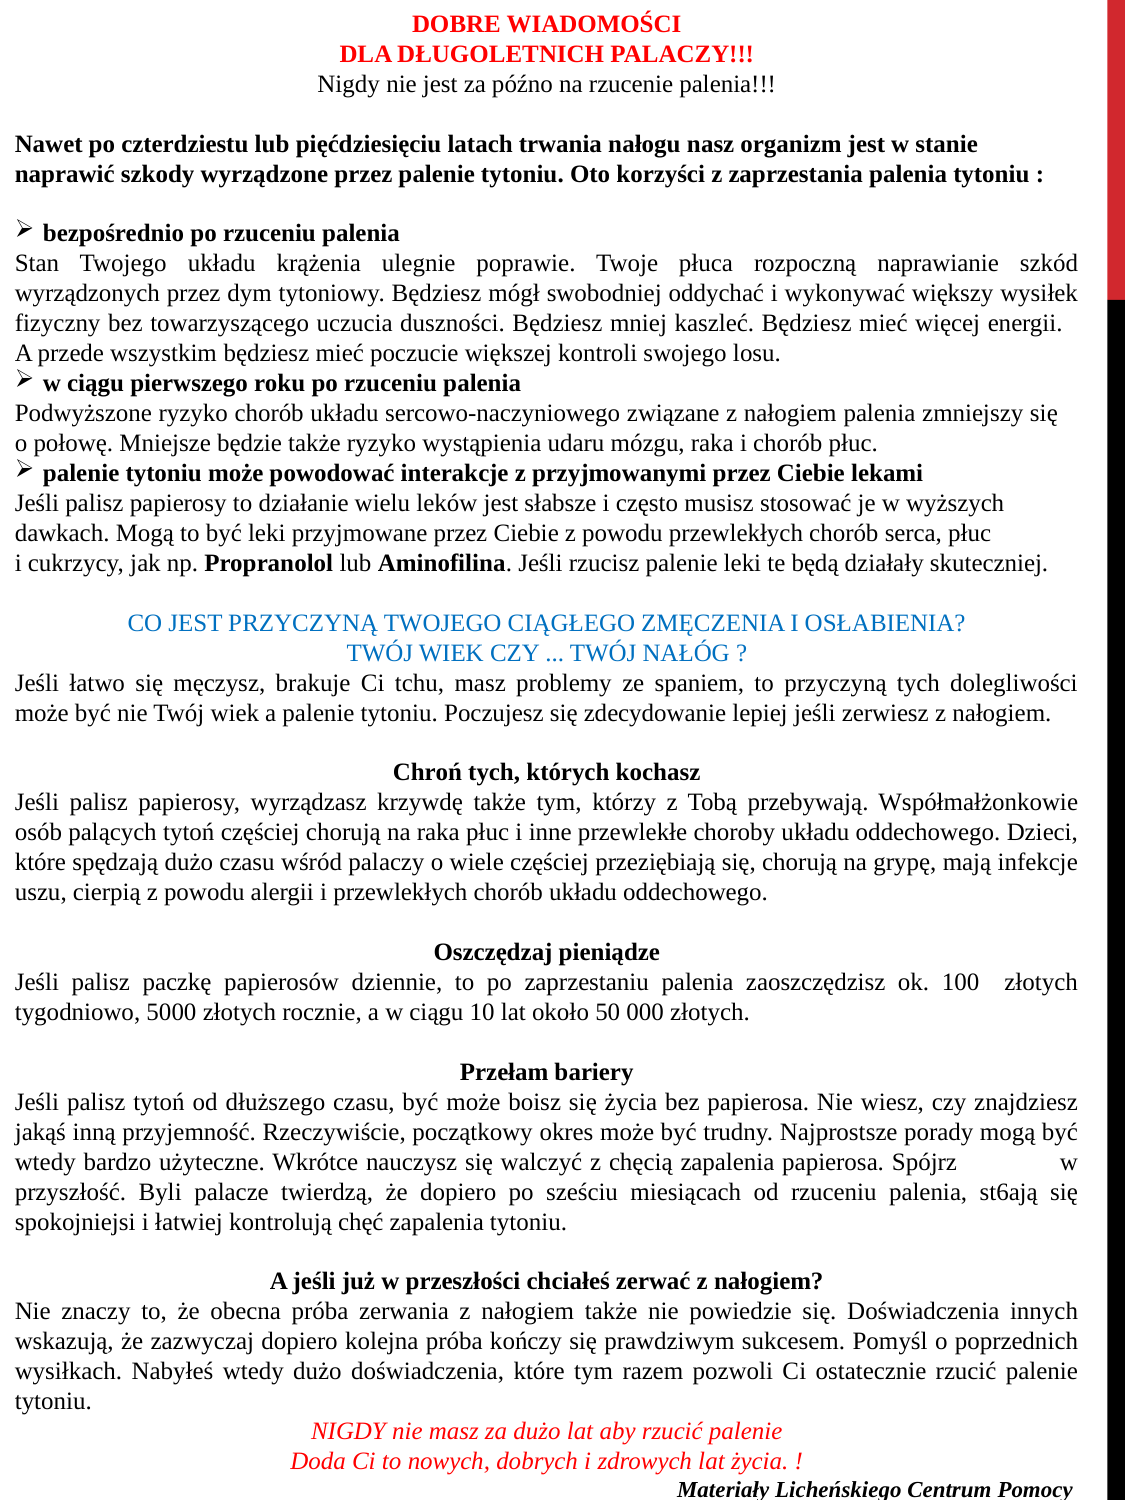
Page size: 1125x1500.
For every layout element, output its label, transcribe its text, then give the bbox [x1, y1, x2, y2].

text_box DOBRE WIADOMOŚCI DLA DŁUGOLETNICH PALACZY!!! Nigdy nie jest za późno na rzucenie palenia!!! Nawet po czterdziestu lub pięćdziesięciu latach trwania nałogu nasz organizm jest w stanie naprawić szkody wyrządzone przez palenie tytoniu. Oto korzyści z zaprzestania palenia tytoniu : bezpośrednio po rzuceniu palenia Stan Twojego układu krążenia ulegnie poprawie. Twoje płuca rozpoczną naprawianie szkód wyrządzonych przez dym tytoniowy. Będziesz mógł swobodniej oddychać i wykonywać większy wysiłek fizyczny bez towarzyszącego uczucia duszności. Będziesz mniej kaszleć. Będziesz mieć więcej energii. A przede wszystkim będziesz mieć poczucie większej kontroli swojego losu. w ciągu pierwszego roku po rzuceniu palenia Podwyższone ryzyko chorób układu sercowo-naczyniowego związane z nałogiem palenia zmniejszy się o połowę. Mniejsze będzie także ryzyko wystąpienia udaru mózgu, raka i chorób płuc. palenie tytoniu może powodować interakcje z przyjmowanymi przez Ciebie lekami Jeśli palisz papierosy to działanie wielu leków jest słabsze i często musisz stosować je w wyższych dawkach. Mogą to być leki przyjmowane przez Ciebie z powodu przewlekłych chorób serca, płuc i cukrzycy, jak np. Propranolol lub Aminofilina. Jeśli rzucisz palenie leki te będą działały skuteczniej. CO JEST PRZYCZYNĄ TWOJEGO CIĄGŁEGO ZMĘCZENIA I OSŁABIENIA? TWÓJ WIEK CZY ... TWÓJ NAŁÓG ? Jeśli łatwo się męczysz, brakuje Ci tchu, masz problemy ze spaniem, to przyczyną tych dolegliwości może być nie Twój wiek a palenie tytoniu. Poczujesz się zdecydowanie lepiej jeśli zerwiesz z nałogiem. Chroń tych, których kochasz Jeśli palisz papierosy, wyrządzasz krzywdę także tym, którzy z Tobą przebywają. Współmałżonkowie osób palących tytoń częściej chorują na raka płuc i inne przewlekłe choroby układu oddechowego. Dzieci, które spędzają dużo czasu wśród palaczy o wiele częściej przeziębiają się, chorują na grypę, mają infekcje uszu, cierpią z powodu alergii i przewlekłych chorób układu oddechowego. Oszczędzaj pieniądze Jeśli palisz paczkę papierosów dziennie, to po zaprzestaniu palenia zaoszczędzisz ok. 100 złotych tygodniowo, 5000 złotych rocznie, a w ciągu 10 lat około 50 000 złotych. Przełam bariery Jeśli palisz tytoń od dłuższego czasu, być może boisz się życia bez papierosa. Nie wiesz, czy znajdziesz jakąś inną przyjemność. Rzeczywiście, początkowy okres może być trudny. Najprostsze porady mogą być wtedy bardzo użyteczne. Wkrótce nauczysz się walczyć z chęcią zapalenia papierosa. Spójrz w przyszłość. Byli palacze twierdzą, że dopiero po sześciu miesiącach od rzuceniu palenia, st6ają się spokojniejsi i łatwiej kontrolują chęć zapalenia tytoniu. A jeśli już w przeszłości chciałeś zerwać z nałogiem? Nie znaczy to, że obecna próba zerwania z nałogiem także nie powiedzie się. Doświadczenia innych wskazują, że zazwyczaj dopiero kolejna próba kończy się prawdziwym sukcesem. Pomyśl o poprzednich wysiłkach. Nabyłeś wtedy dużo doświadczenia, które tym razem pozwoli Ci ostatecznie rzucić palenie tytoniu. NIGDY nie masz za dużo lat aby rzucić palenie Doda Ci to nowych, dobrych i zdrowych lat życia. ! Materiały Licheńskiego Centrum Pomocy [0, 0, 1094, 1500]
